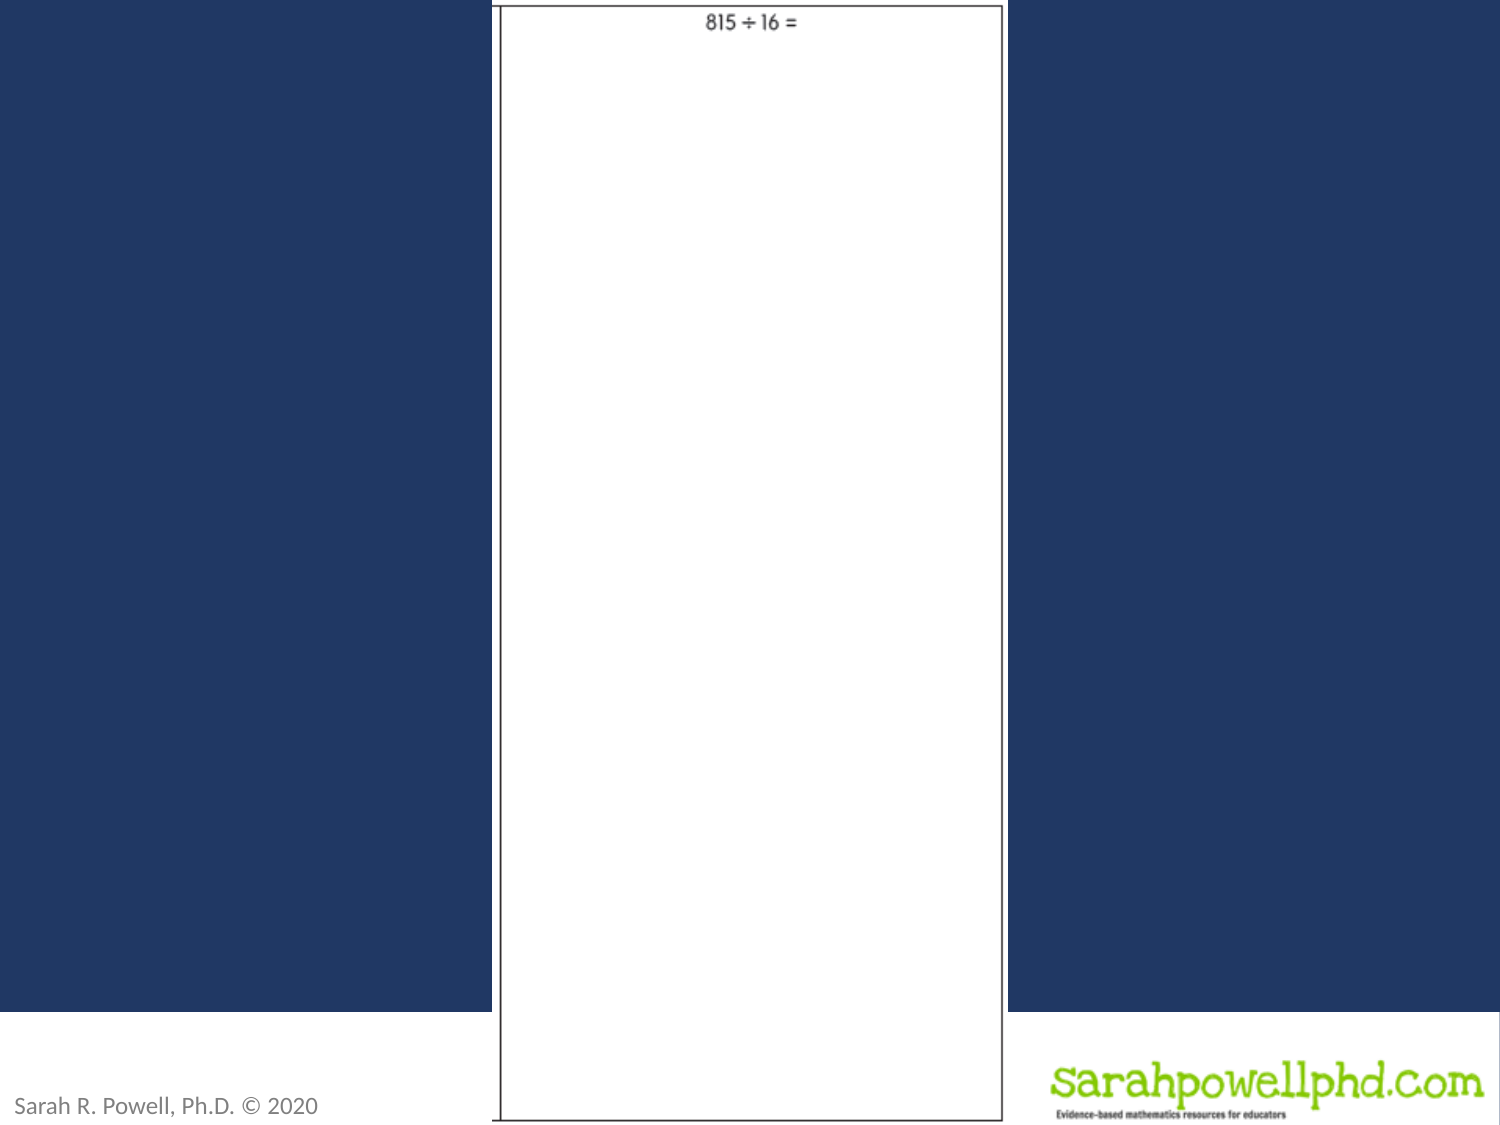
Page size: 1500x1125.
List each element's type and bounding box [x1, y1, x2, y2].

picture [492, 0, 1008, 1125]
picture [1032, 1051, 1499, 1125]
